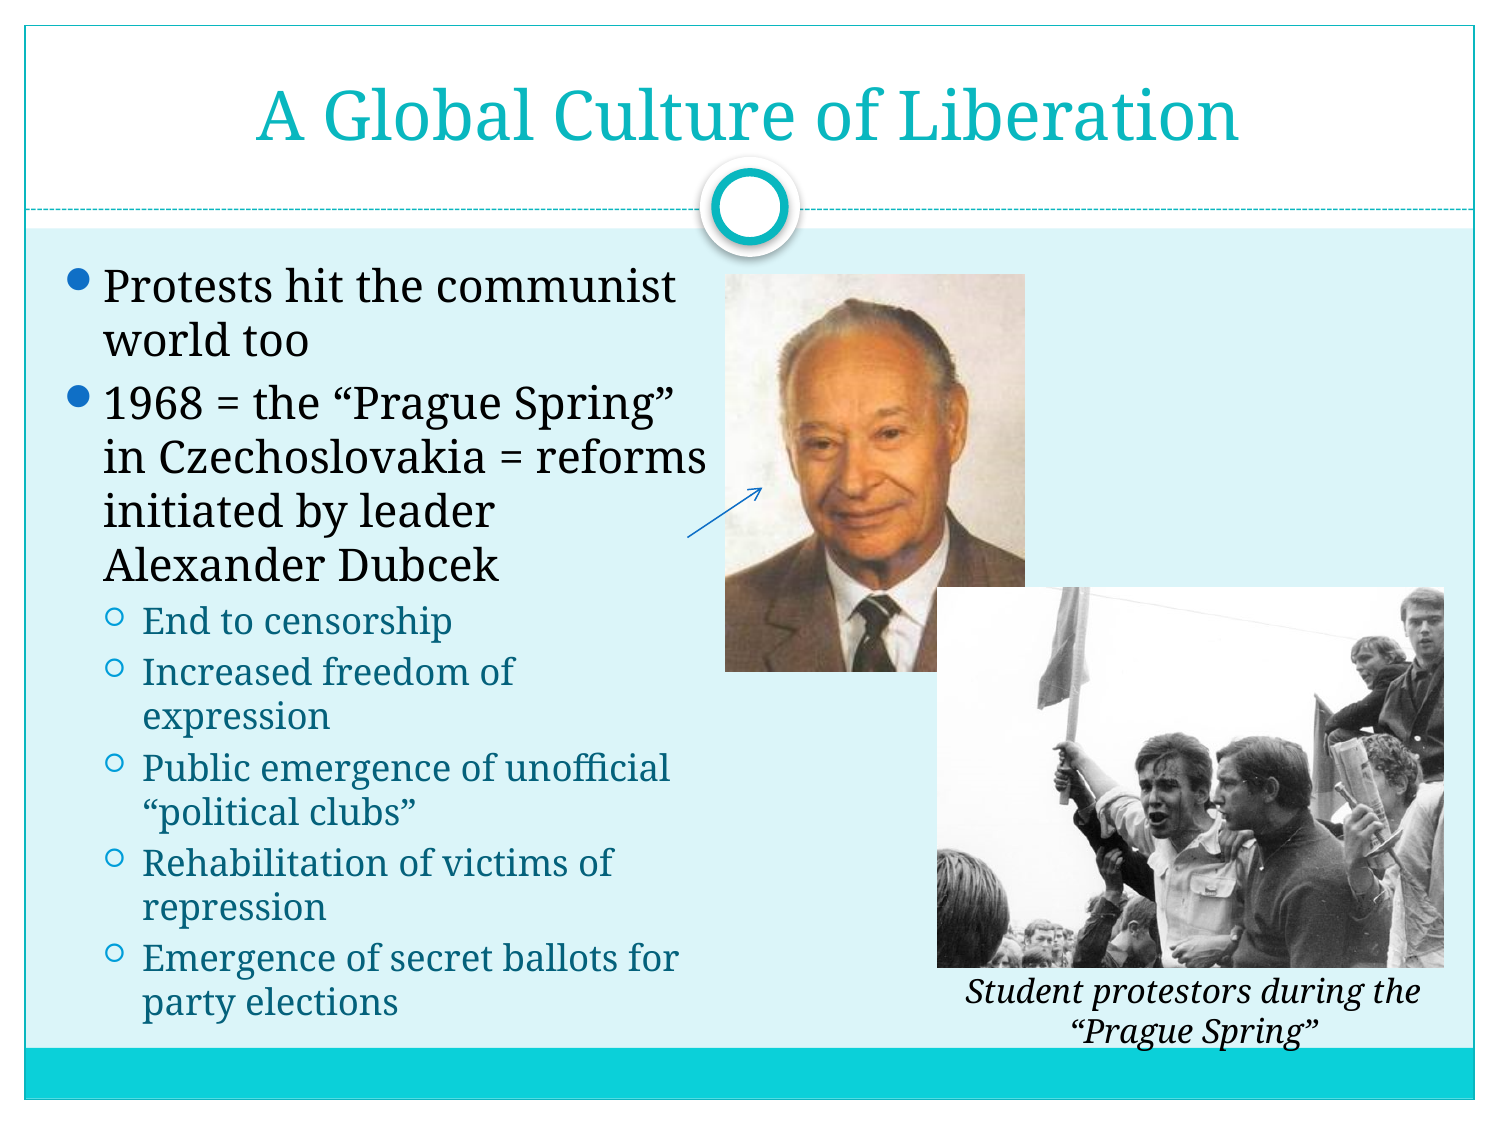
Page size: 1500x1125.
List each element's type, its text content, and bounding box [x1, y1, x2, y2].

list Protests hit the communist world too 1968 = the “Prague Spring” in Czechoslovakia = reforms initiated by leader Alexander Dubcek End to censorship Increased freedom of expression Public emergence of unofficial “political clubs” Rehabilitation of victims of repression Emergence of secret ballots for party elections [49, 250, 725, 1038]
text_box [687, 487, 763, 538]
title A Global Culture of Liberation [49, 37, 1450, 162]
picture [724, 274, 1444, 968]
text_box Student protestors during the “Prague Spring” [937, 962, 1450, 1057]
